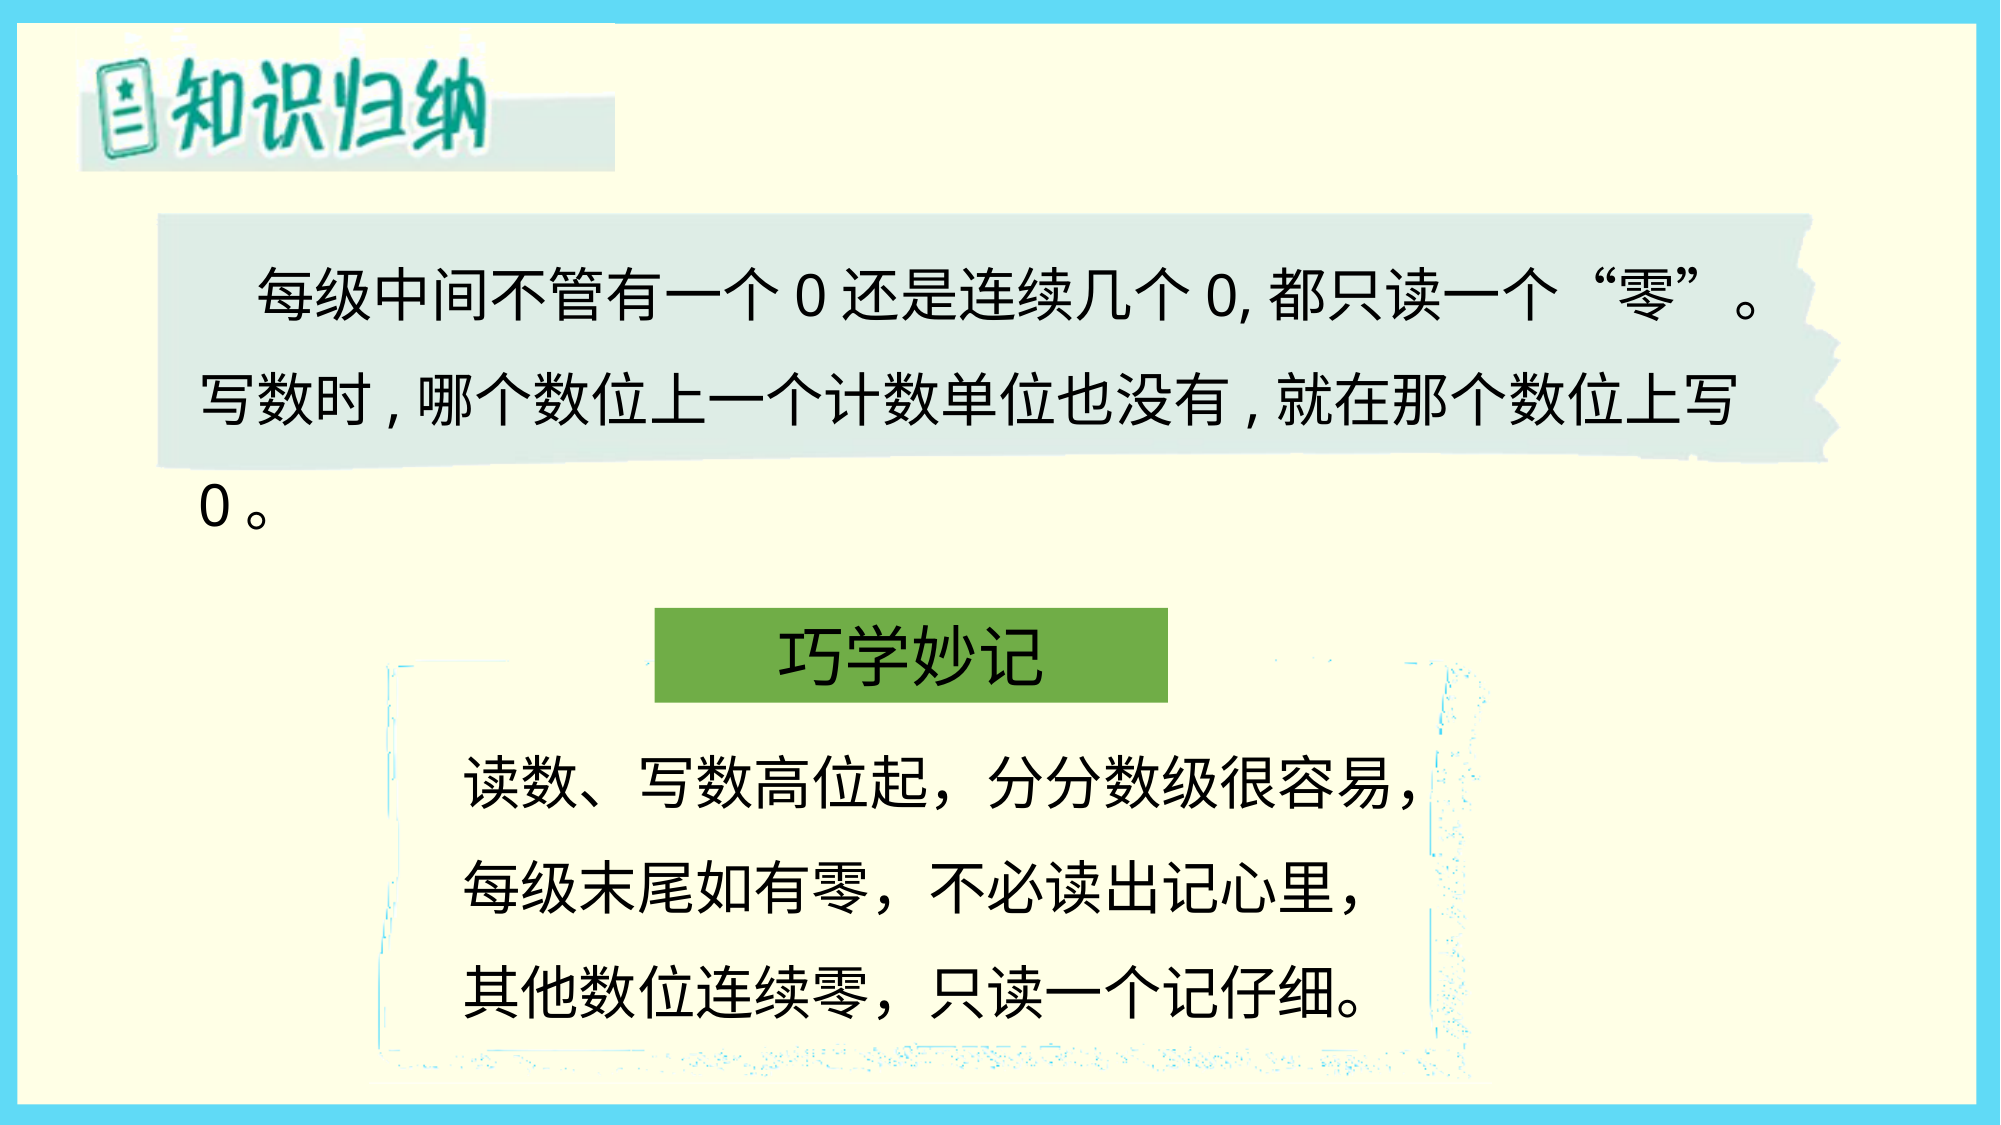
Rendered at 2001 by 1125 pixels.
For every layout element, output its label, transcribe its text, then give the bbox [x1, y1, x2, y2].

text_box 巧学妙记 [654, 607, 1168, 652]
picture [153, 213, 1841, 477]
picture [17, 23, 615, 175]
text_box [1975, 0, 2000, 1103]
text_box [0, 1103, 2000, 1125]
picture [368, 652, 1492, 1084]
text_box [0, 0, 18, 1103]
text_box [18, 0, 1975, 25]
text_box 每级中间不管有一个0还是连续几个0,都只读一个“零”。写数时,哪个数位上一个计数单位也没有,就在那个数位上写0。 [183, 477, 1834, 546]
